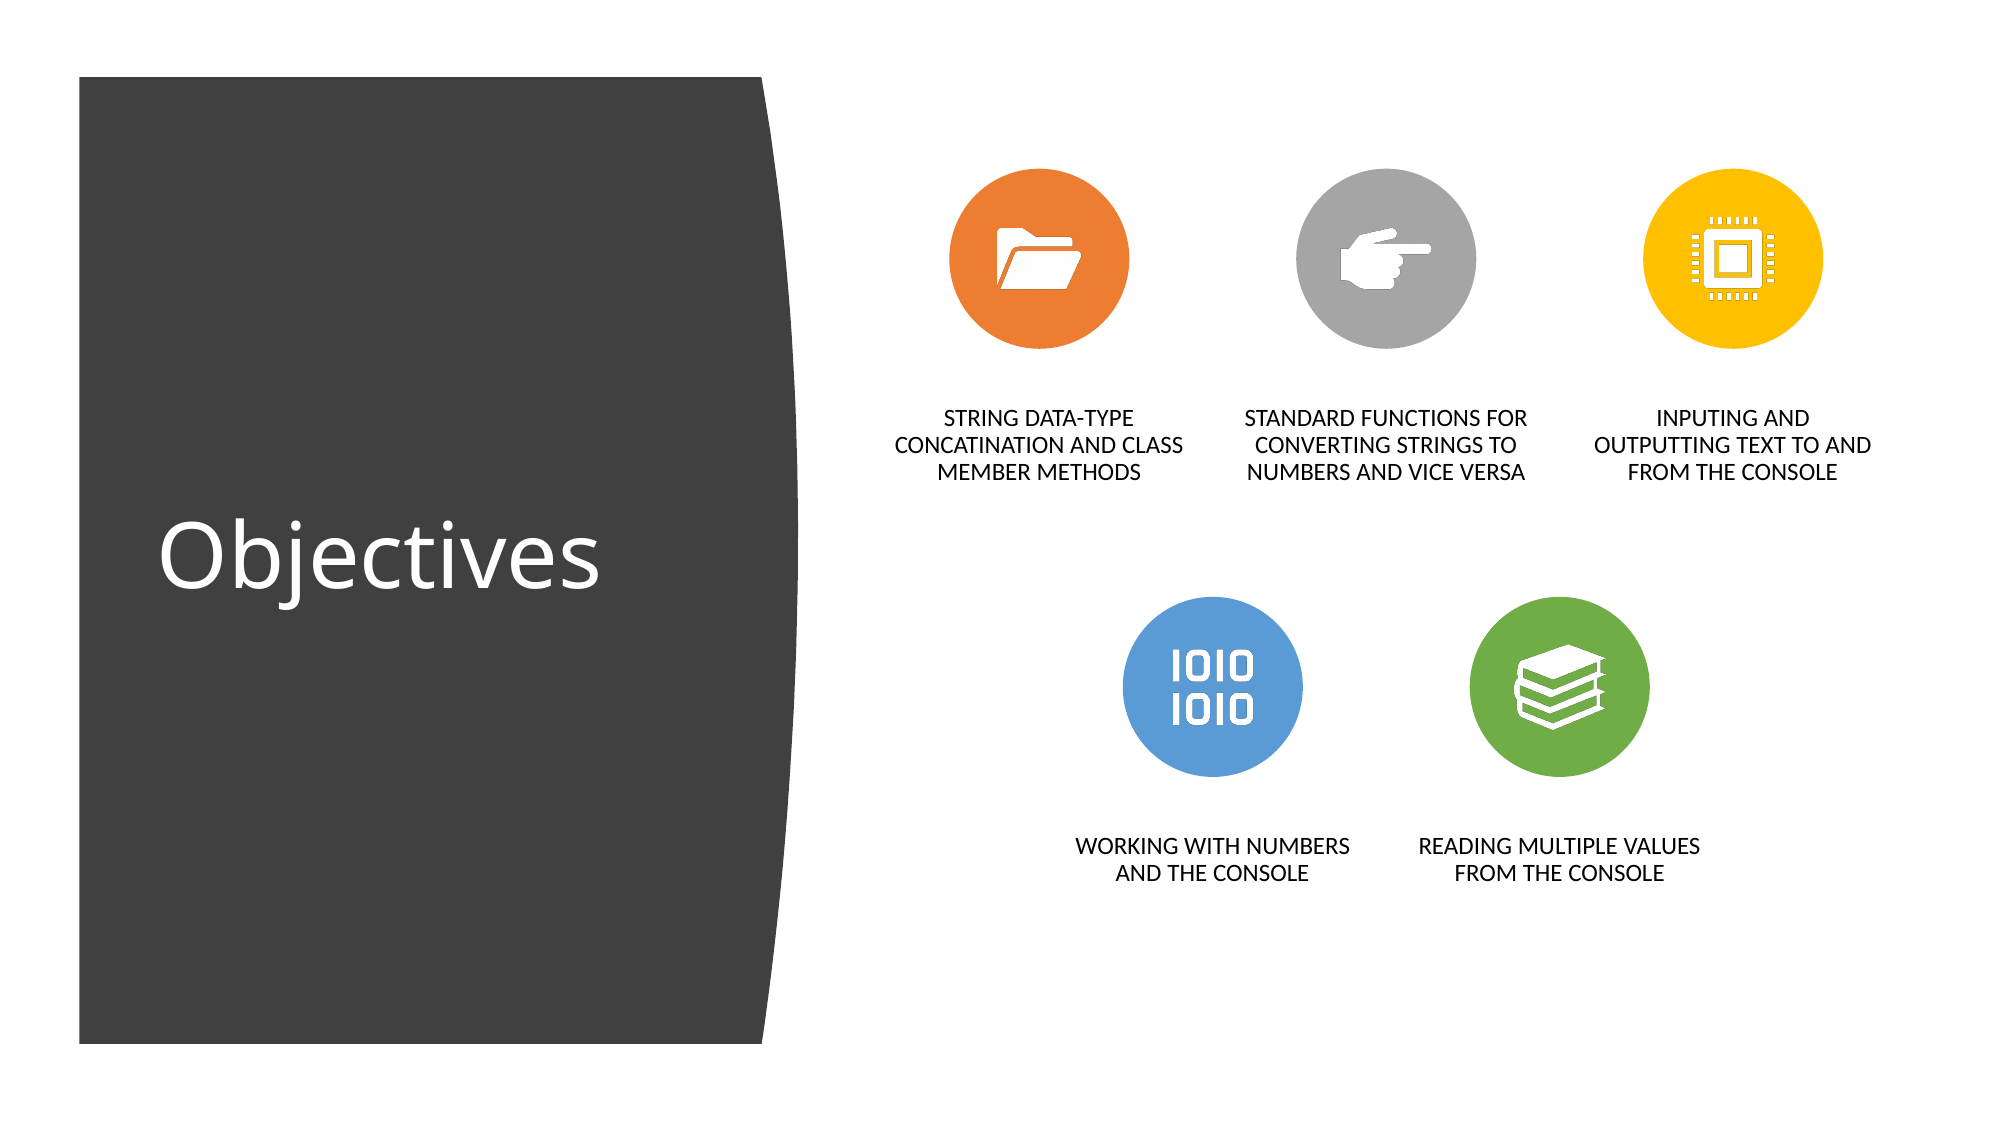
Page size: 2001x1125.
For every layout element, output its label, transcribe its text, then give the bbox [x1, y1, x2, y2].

title Objectives [141, 166, 702, 953]
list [852, 77, 1921, 1043]
text_box [78, 76, 800, 1045]
